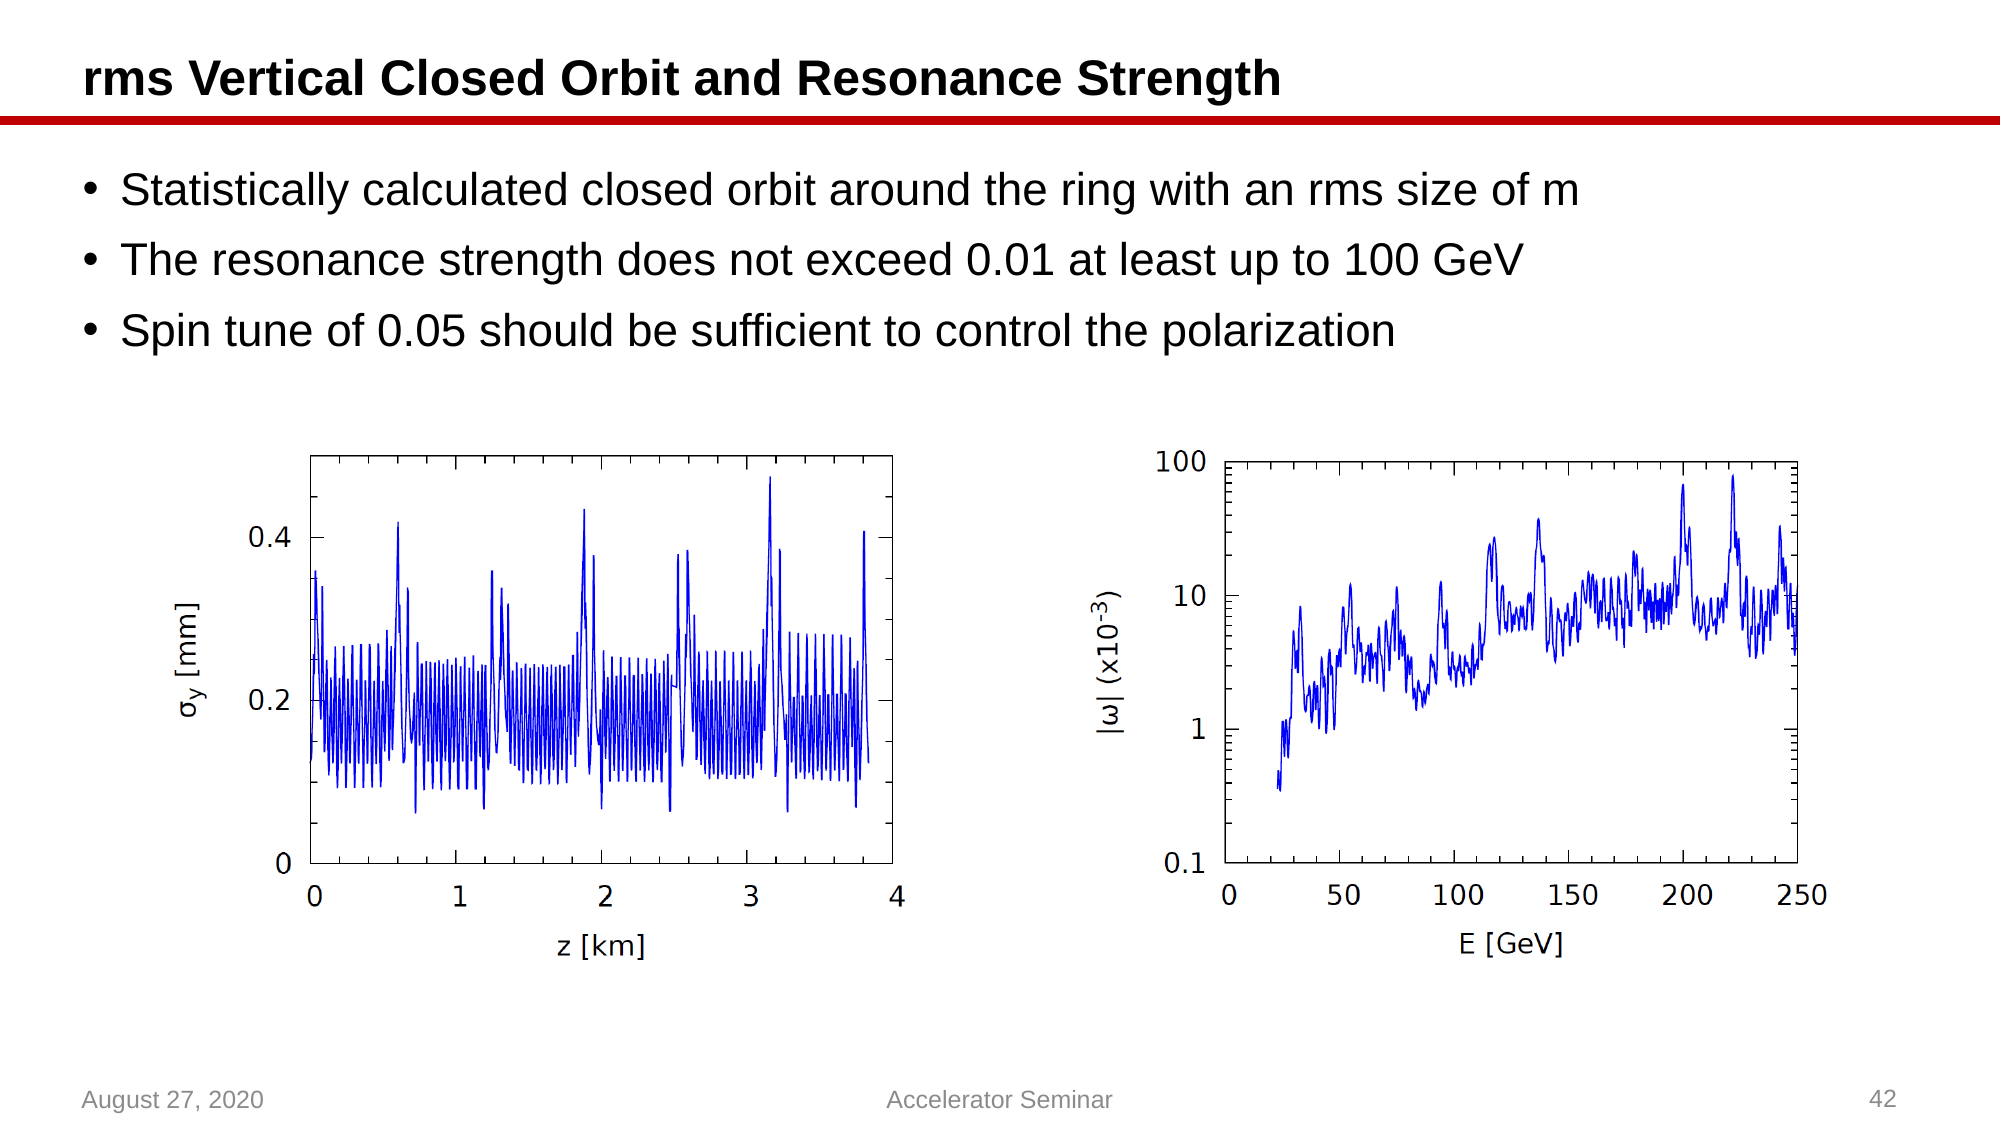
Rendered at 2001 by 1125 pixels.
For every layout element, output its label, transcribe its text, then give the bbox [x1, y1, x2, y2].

title rms Vertical Closed Orbit and Resonance Strength [67, 39, 1919, 120]
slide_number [66, 1072, 517, 1125]
footer Accelerator Seminar [571, 1073, 1429, 1125]
slide_number 42 [1824, 1072, 1942, 1123]
picture [1083, 439, 1834, 962]
picture [166, 436, 917, 965]
